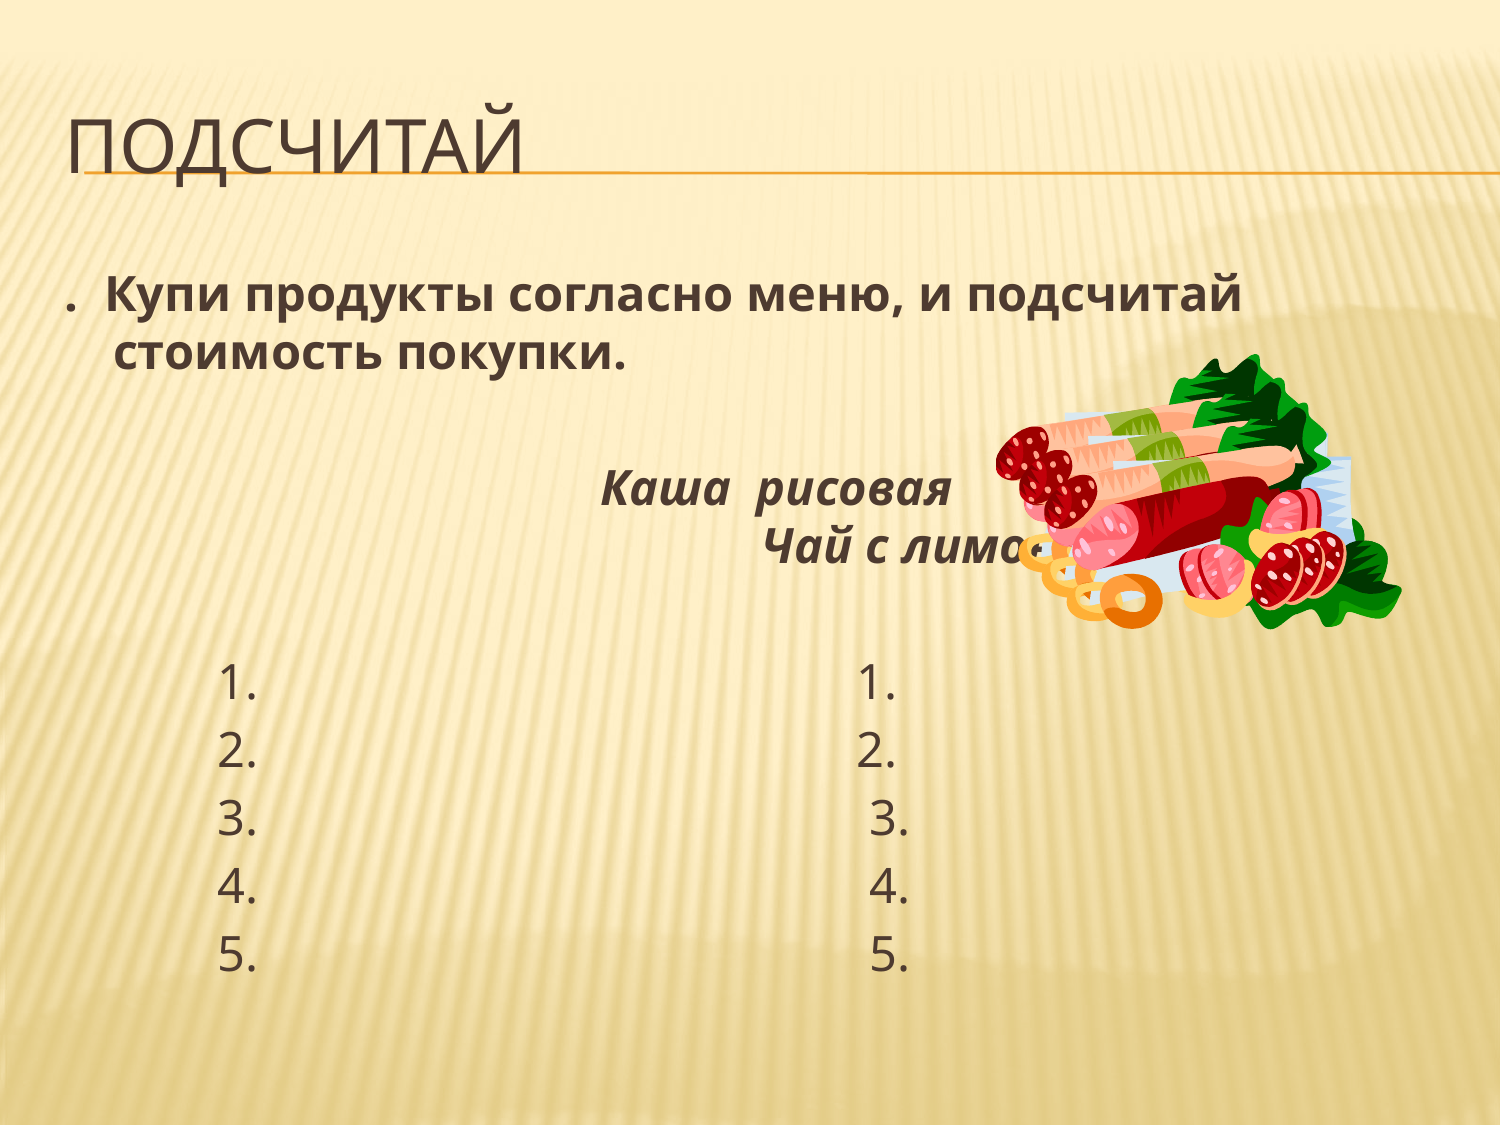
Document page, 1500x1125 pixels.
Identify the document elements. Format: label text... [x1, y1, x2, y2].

list . Купи продукты согласно меню, и подсчитай стоимость покупки. Каша рисовая Чай с лимоном 1. 1. 2. 2. 3. 3. 4. 4. 5. 5. [50, 254, 1475, 998]
title Подсчитай [50, 75, 1475, 213]
picture [995, 351, 1405, 633]
